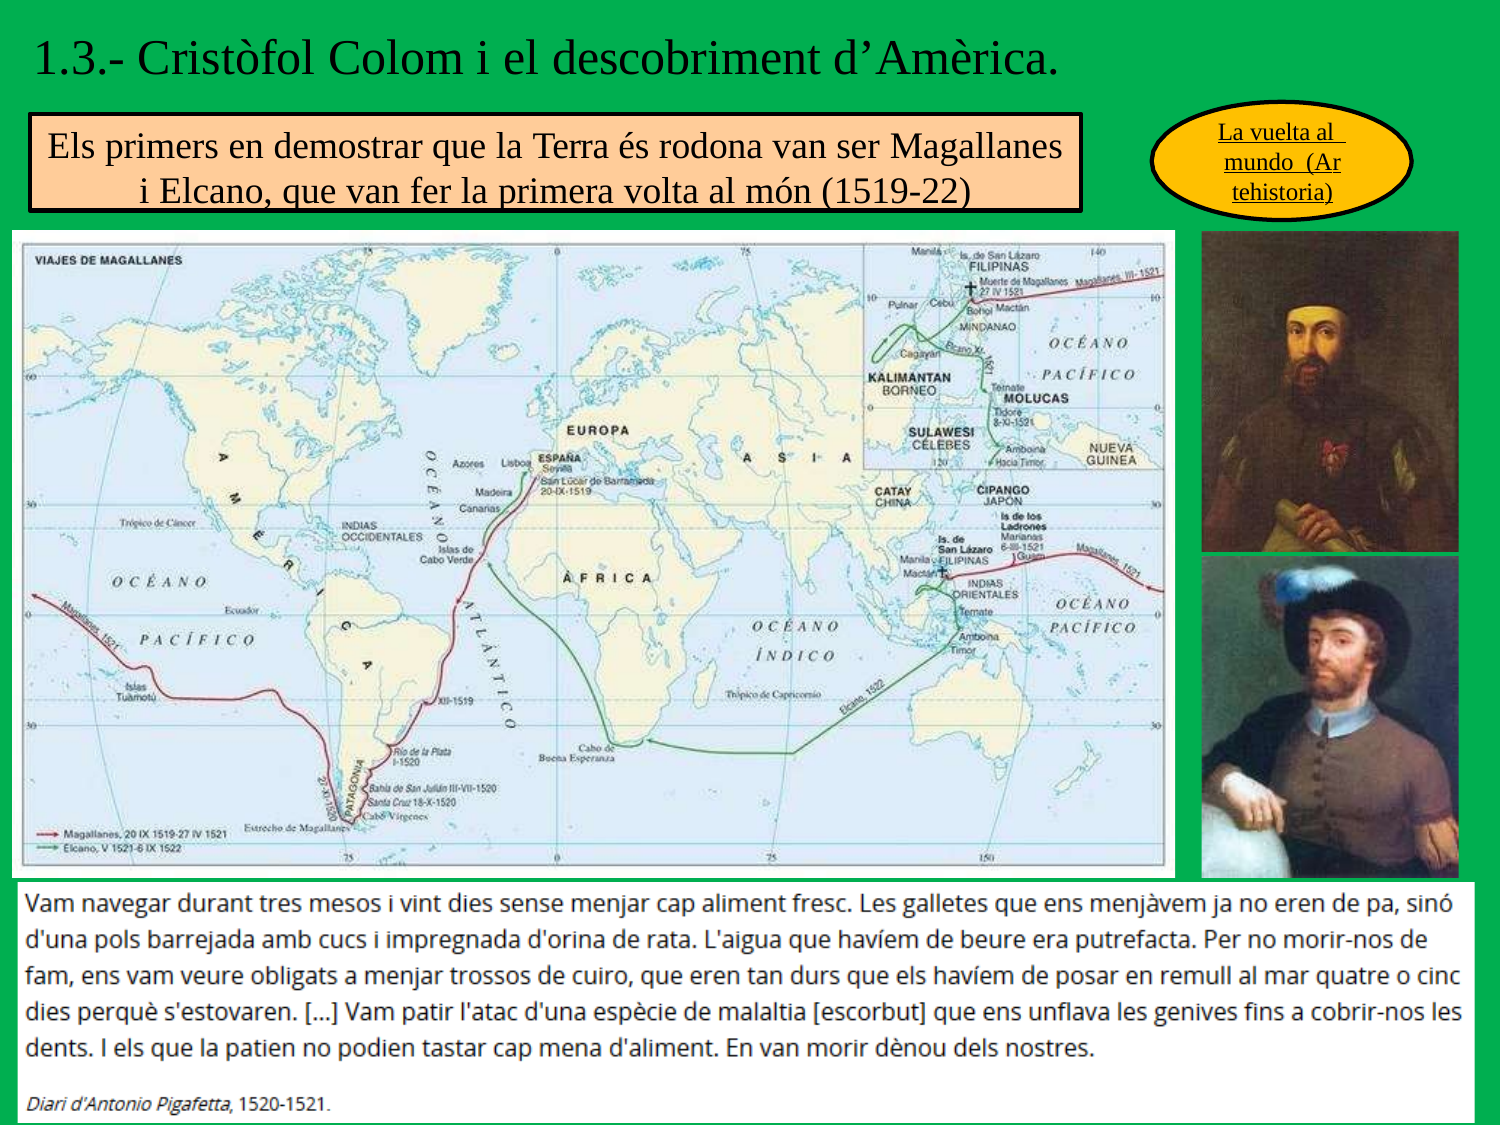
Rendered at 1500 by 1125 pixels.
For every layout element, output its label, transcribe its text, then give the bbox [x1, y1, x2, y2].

text_box [12, 230, 1176, 878]
text_box [1201, 231, 1459, 552]
title 1.3.- Cristòfol Colom i el descobriment d’Amèrica. [29, 22, 1189, 213]
text_box [17, 882, 1475, 1123]
text_box Els primers en demostrar que la Terra és rodona van ser Magallanes i Elcano, que van fer la primera volta al món (1519-22) [29, 113, 1081, 211]
text_box La vuelta al mundo (Artehistoria) [1211, 113, 1352, 205]
text_box [1201, 556, 1459, 878]
text_box [1151, 101, 1412, 221]
